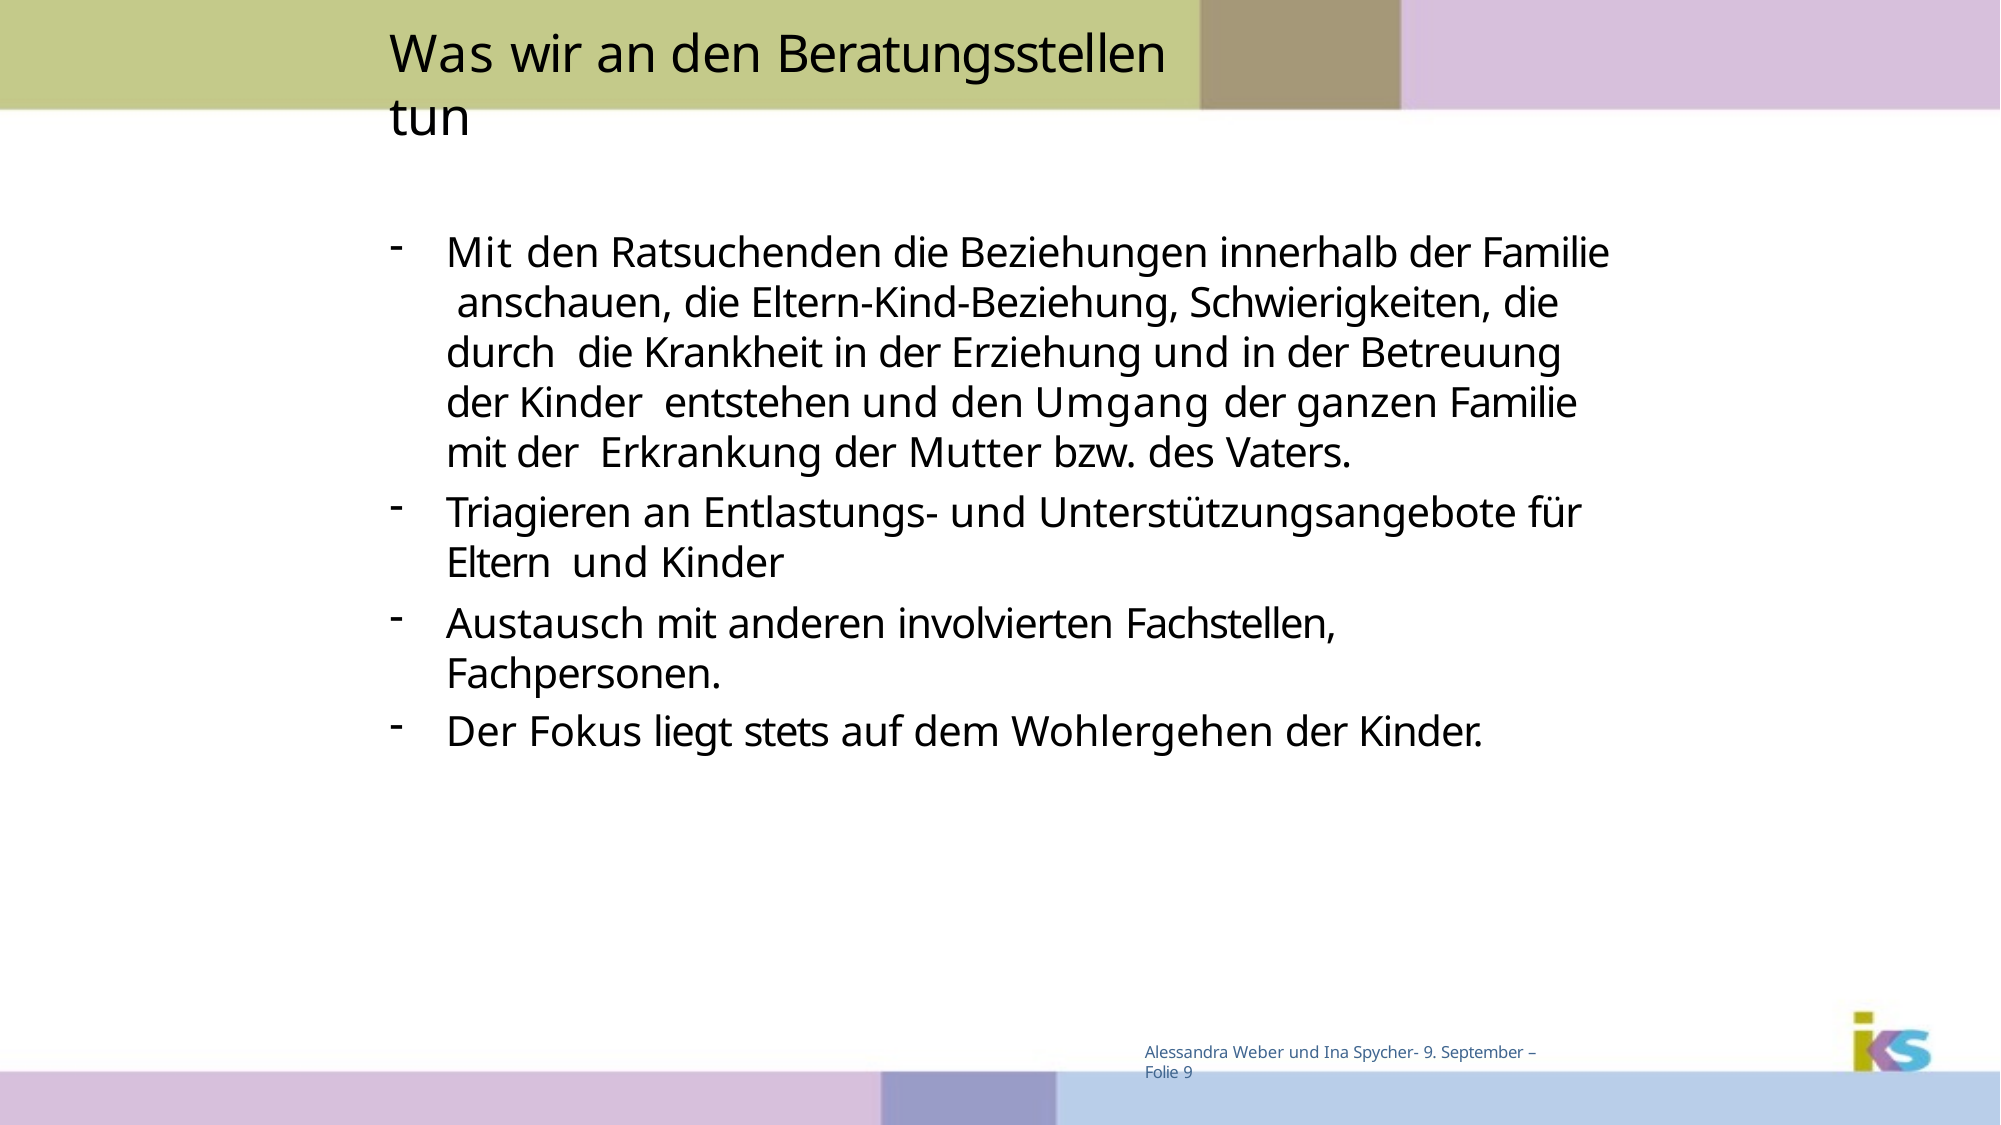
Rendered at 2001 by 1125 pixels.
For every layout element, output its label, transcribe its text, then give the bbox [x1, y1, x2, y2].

picture [0, 0, 2000, 1125]
title Was wir an den Beratungsstellen tun [387, 18, 1212, 209]
text_box Mit den Ratsuchenden die Beziehungen innerhalb der Familie anschauen, die Eltern-Kind-Beziehung, Schwierigkeiten, die durch die Krankheit in der Erziehung und in der Betreuung der Kinder entstehen und den Umgang der ganzen Familie mit der Erkrankung der Mutter bzw. des Vaters. Triagieren an Entlastungs- und Unterstützungsangebote für Eltern und Kinder Austausch mit anderen involvierten Fachstellen, Fachpersonen. Der Fokus liegt stets auf dem Wohlergehen der Kinder. [387, 223, 1623, 755]
text_box Alessandra Weber und Ina Spycher- 9. September – Folie 9 [1142, 1041, 1576, 1086]
